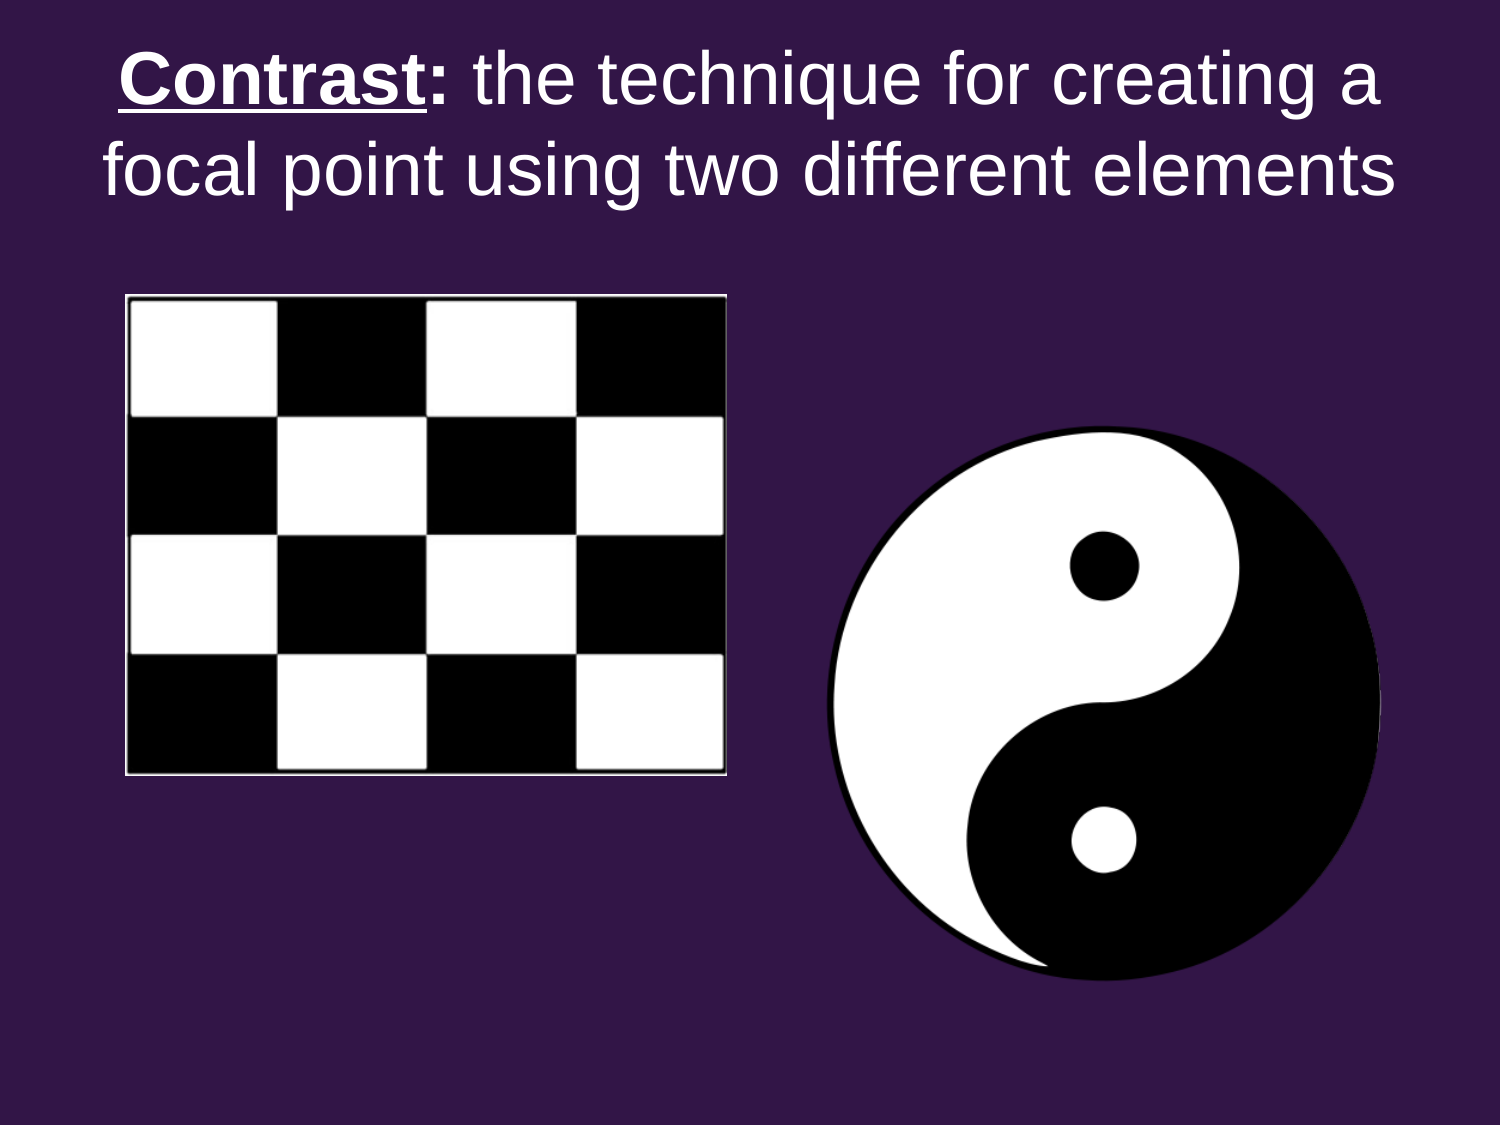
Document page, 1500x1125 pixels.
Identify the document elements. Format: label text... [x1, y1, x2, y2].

picture [824, 424, 1383, 984]
title Contrast: the technique for creating a focal point using two different elements [74, 49, 1426, 301]
picture [124, 294, 727, 777]
